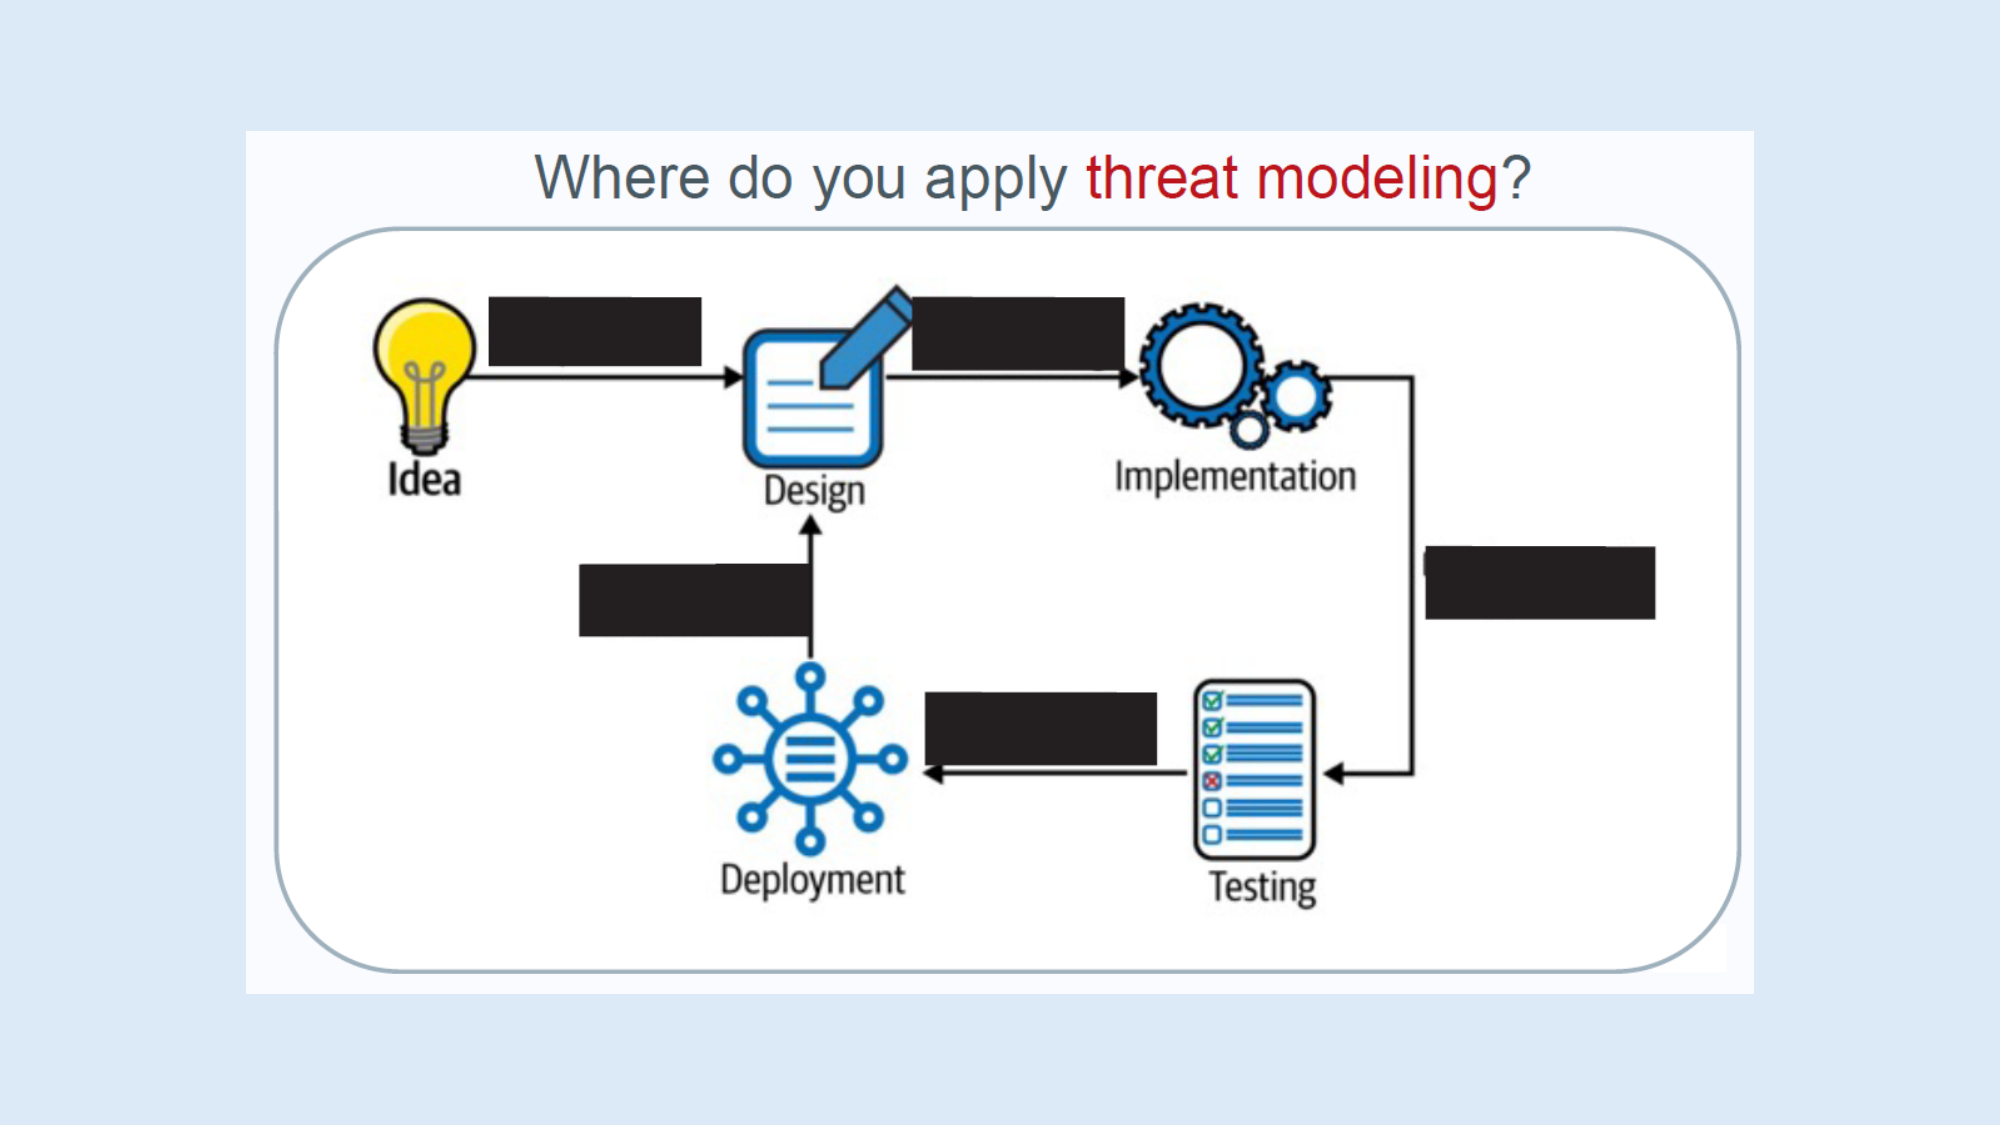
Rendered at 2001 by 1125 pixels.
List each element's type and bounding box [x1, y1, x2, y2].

picture [246, 130, 1754, 995]
